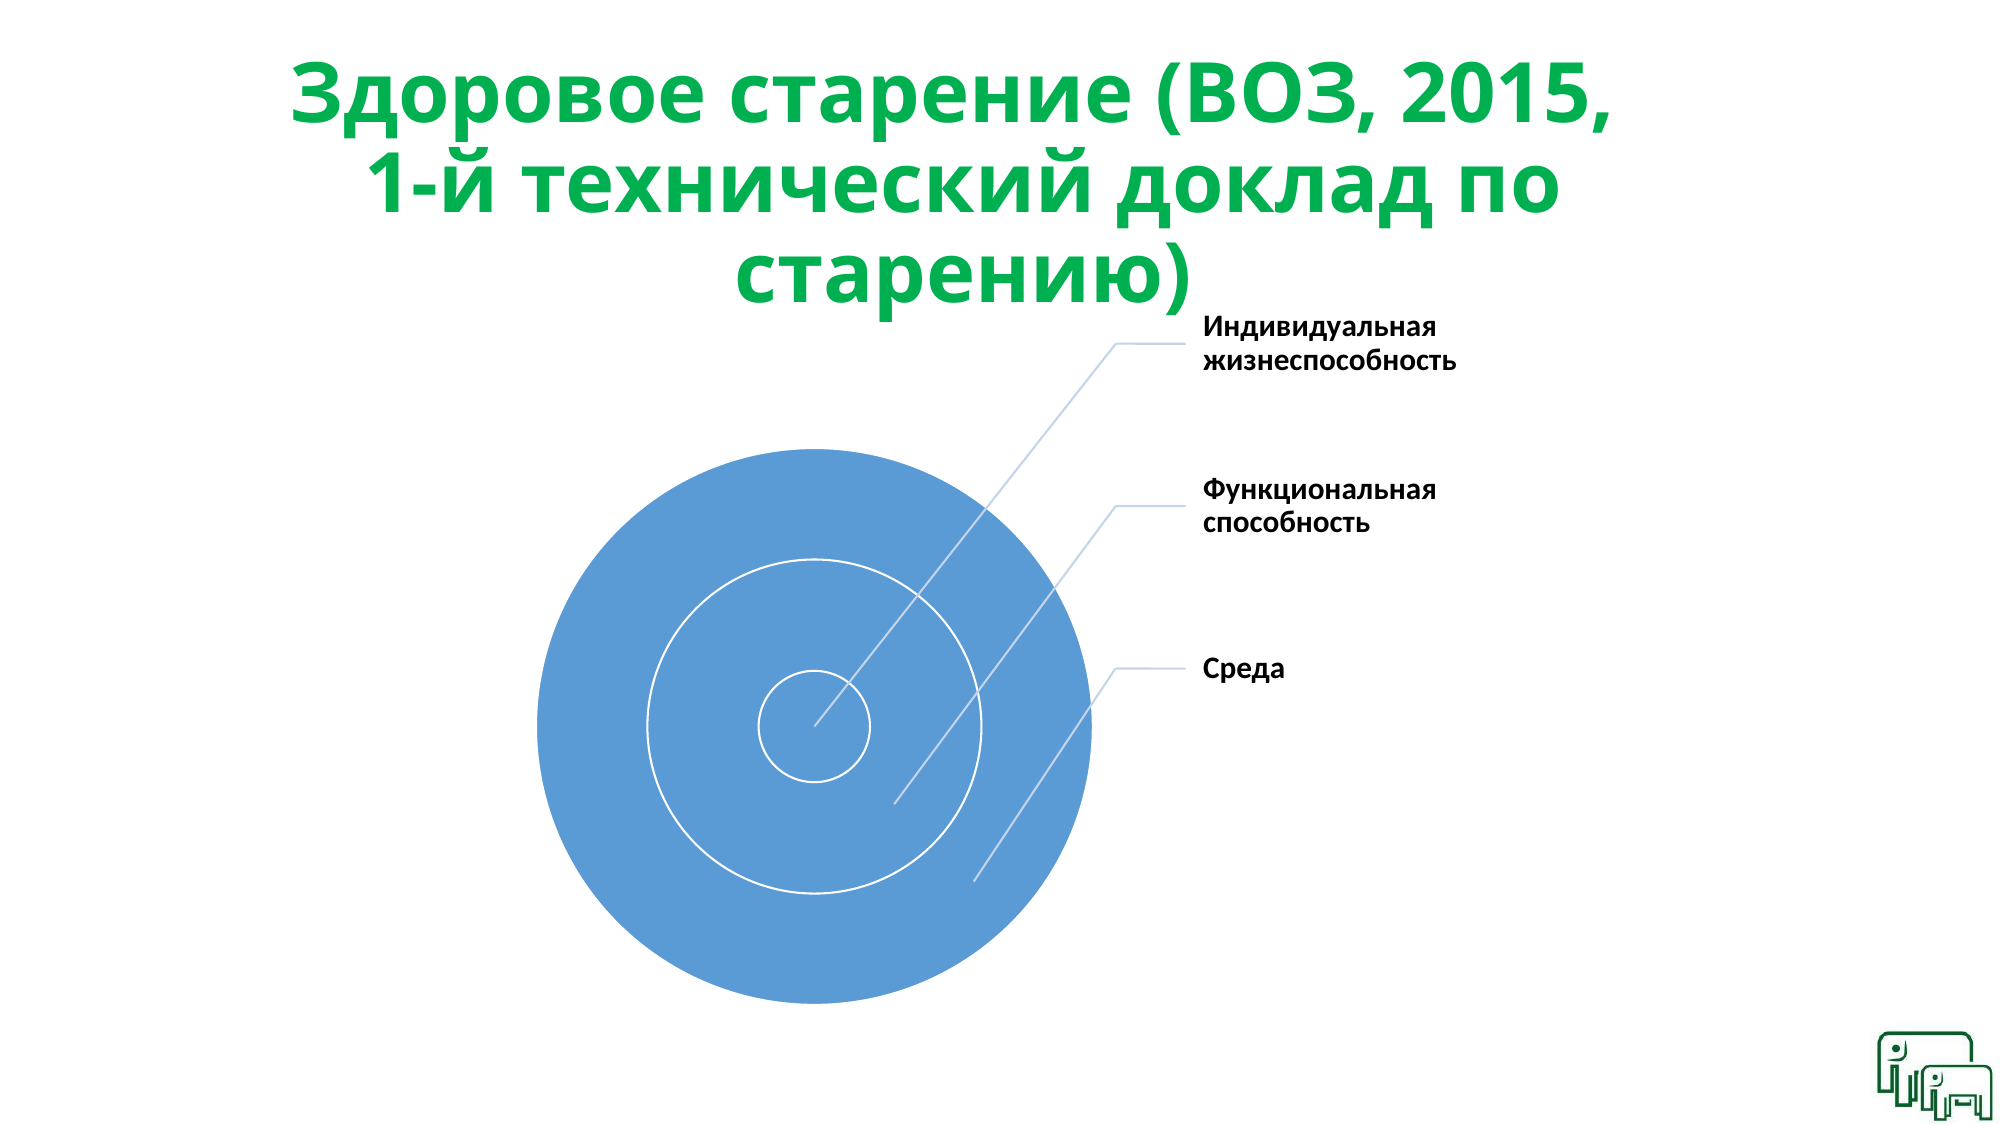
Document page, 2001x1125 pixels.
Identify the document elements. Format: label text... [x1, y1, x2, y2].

title Здоровое старение (ВОЗ, 2015, 1-й технический доклад по старению) [170, 68, 1757, 303]
picture [1871, 1019, 2000, 1125]
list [324, 262, 1675, 1005]
